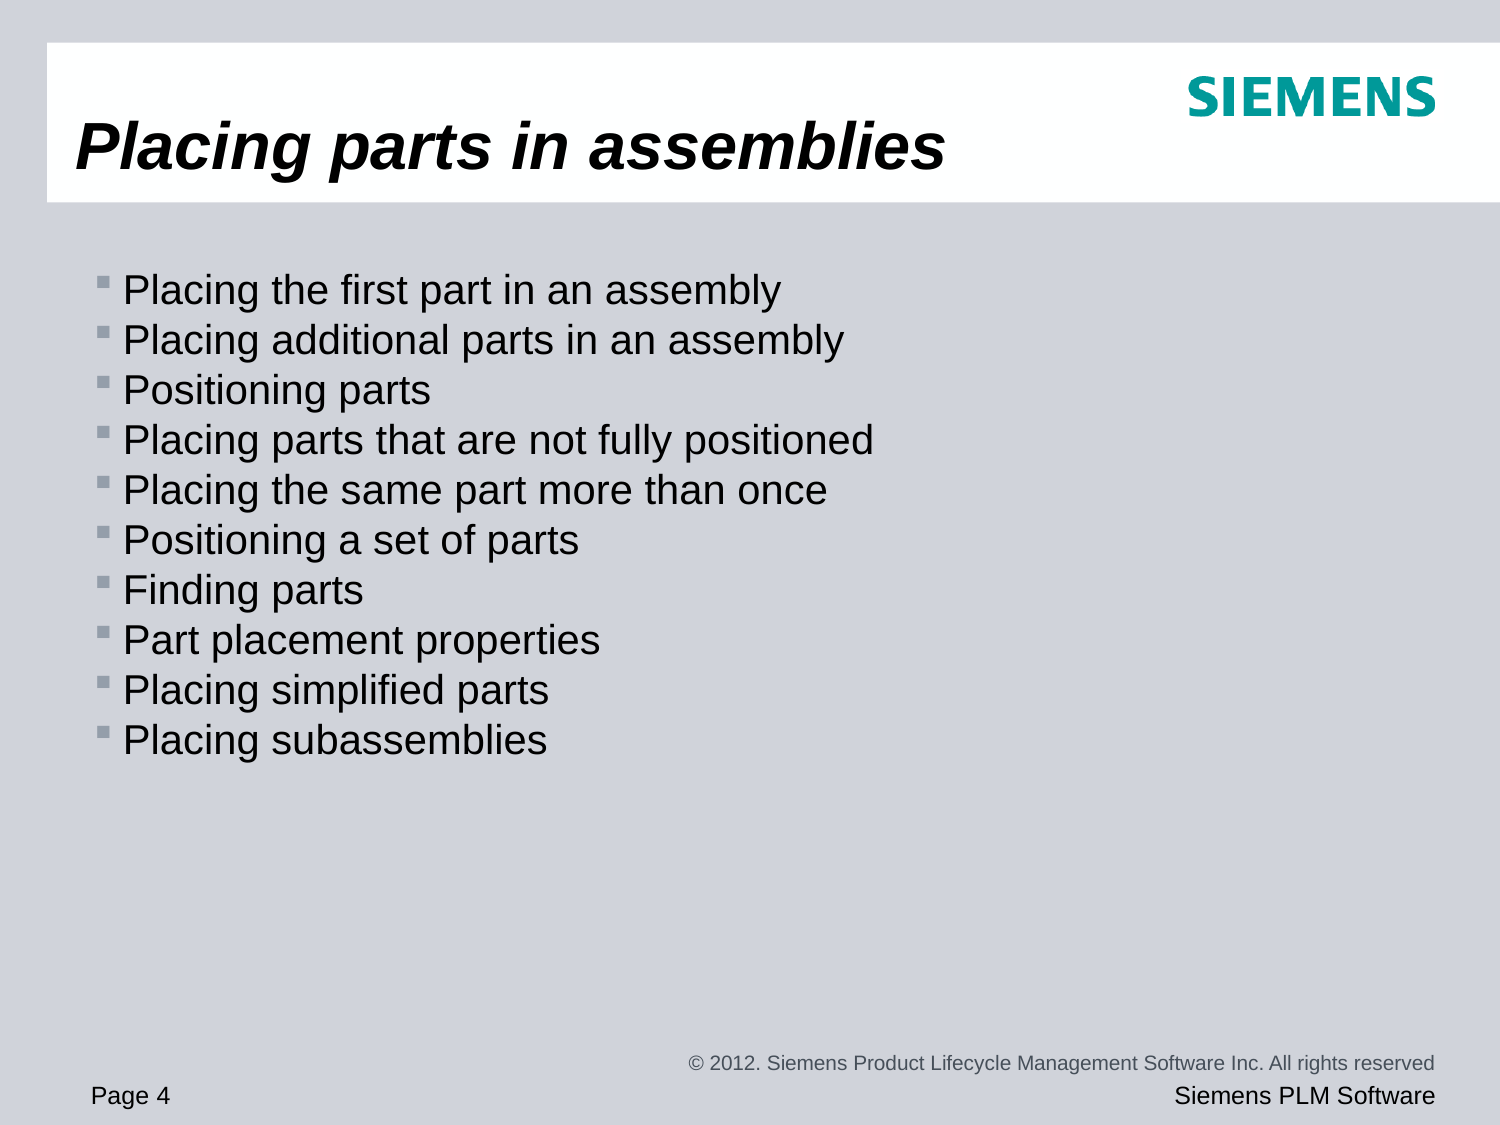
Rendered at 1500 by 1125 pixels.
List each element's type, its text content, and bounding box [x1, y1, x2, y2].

picture [1181, 69, 1444, 123]
title Placing parts in assemblies [74, 49, 1095, 183]
list Placing the first part in an assembly Placing additional parts in an assembly Positioning parts Placing parts that are not fully positioned Placing the same part more than once Positioning a set of parts Finding parts Part placement properties Placing simplified parts Placing subassemblies [87, 262, 1438, 1013]
